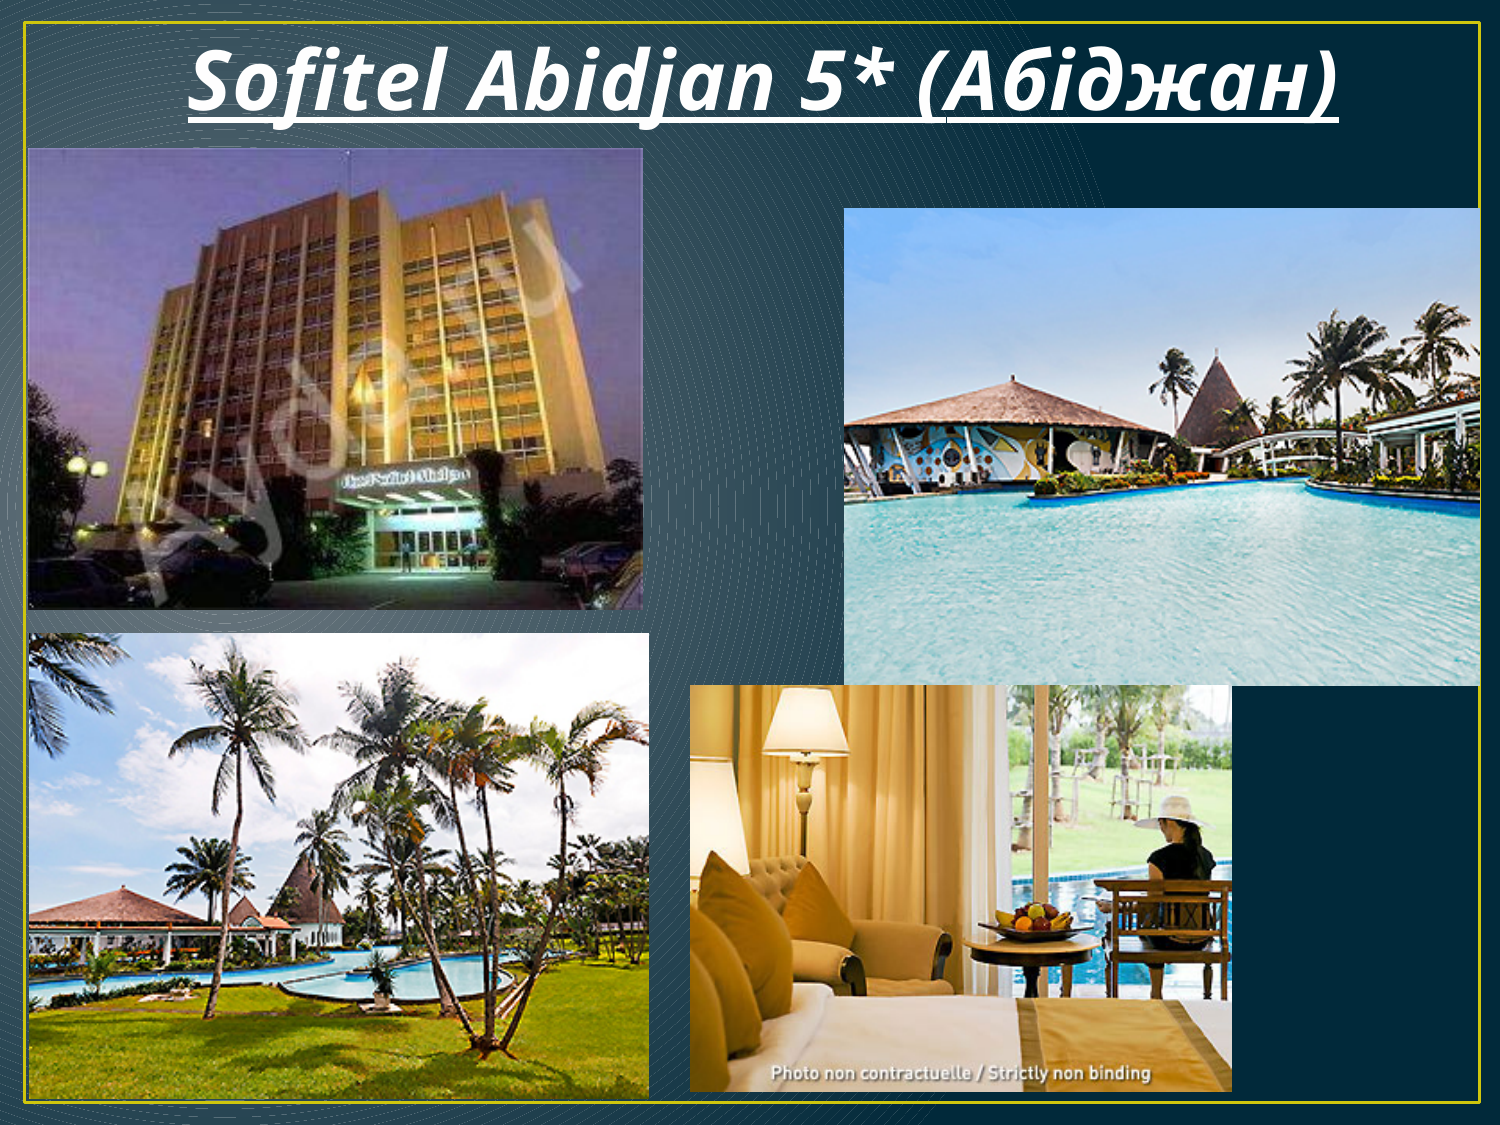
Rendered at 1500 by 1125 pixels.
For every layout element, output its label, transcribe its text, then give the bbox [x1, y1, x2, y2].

title Sofitel Abidjan 5* (Абіджан) [88, 19, 1439, 135]
picture [29, 633, 649, 1099]
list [27, 148, 643, 610]
picture [896, 1097, 907, 1101]
picture [690, 202, 1480, 1092]
